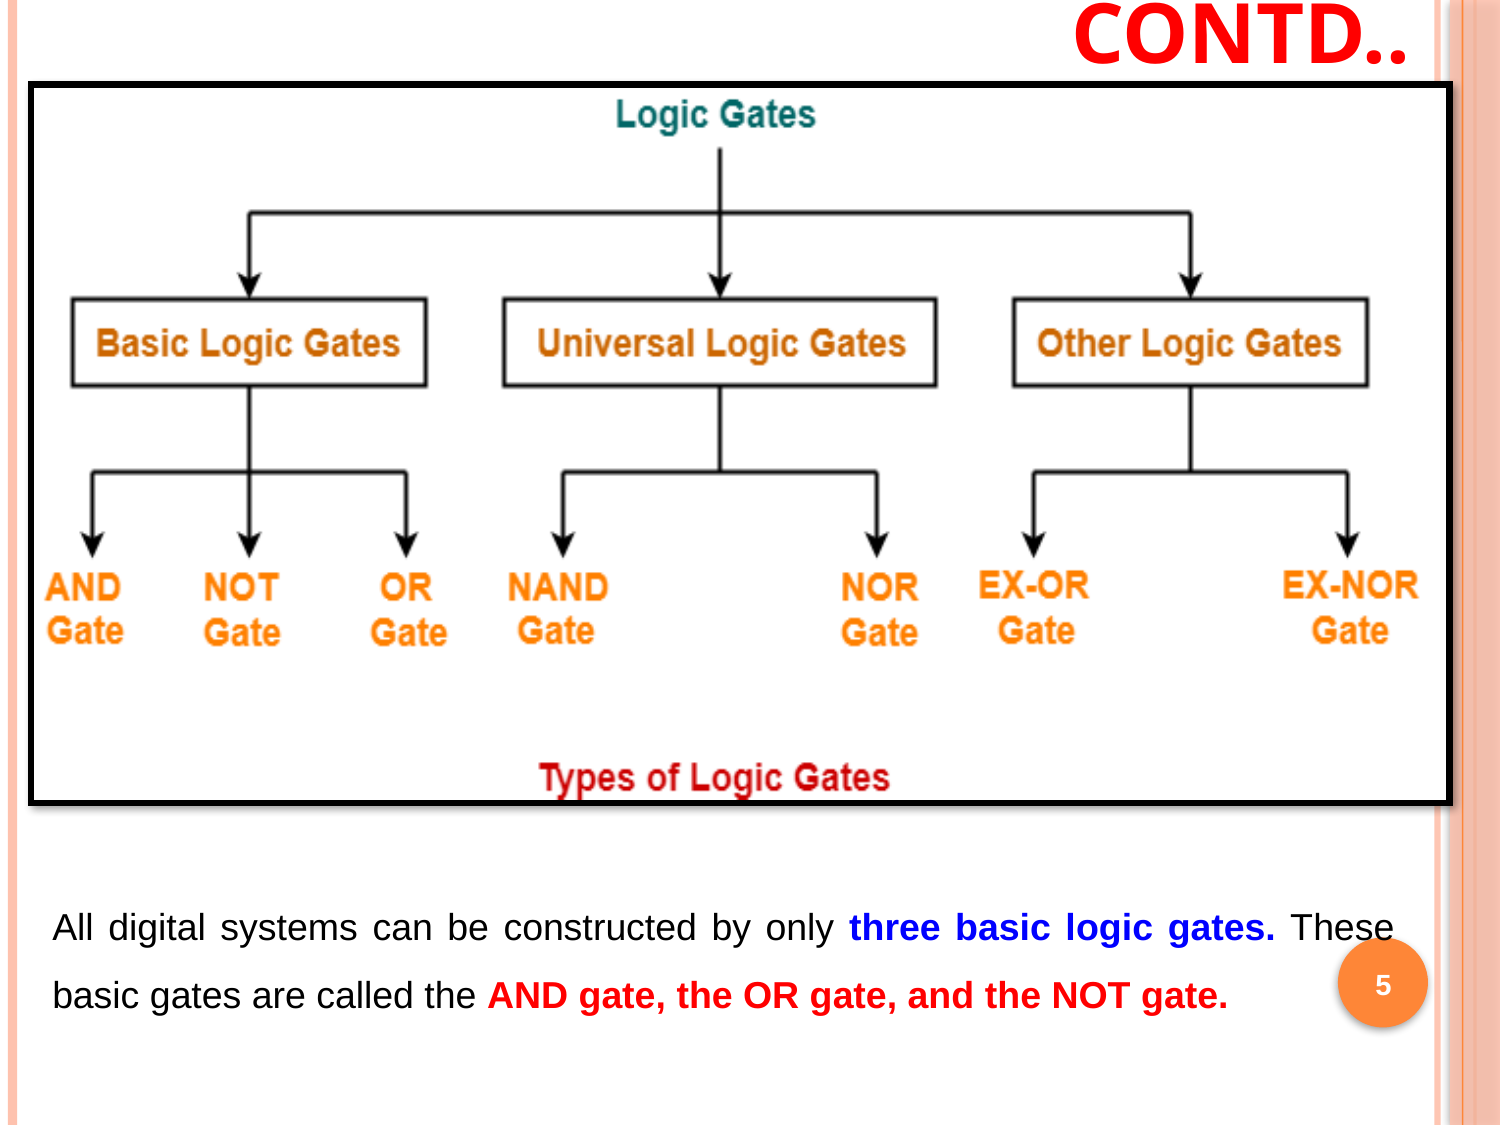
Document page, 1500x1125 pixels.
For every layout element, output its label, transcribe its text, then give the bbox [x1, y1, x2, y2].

title Contd.. [75, 45, 1425, 80]
text_box All digital systems can be constructed by only three basic logic gates. These basic gates are called the AND gate, the OR gate, and the NOT gate. [37, 873, 1409, 1024]
picture [33, 86, 1447, 801]
slide_number 5 [1333, 940, 1434, 1027]
